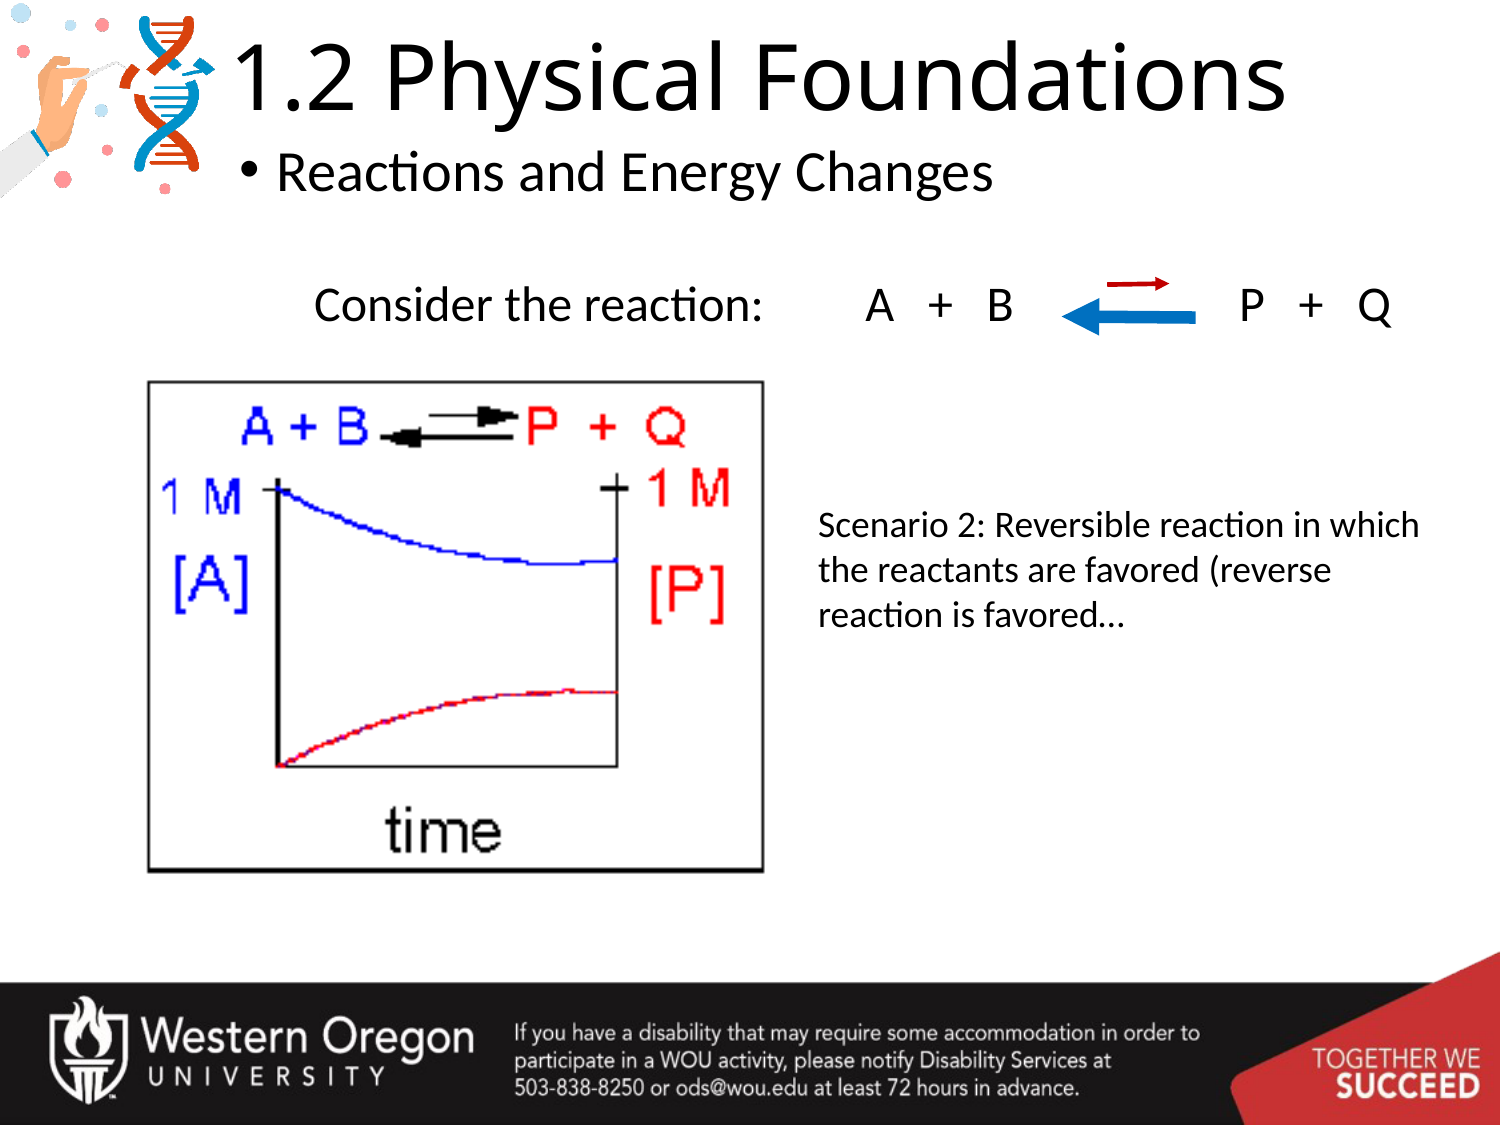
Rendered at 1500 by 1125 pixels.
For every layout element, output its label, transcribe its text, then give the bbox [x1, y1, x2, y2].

title 1.2 Physical Foundations [214, 16, 1397, 145]
picture [142, 379, 770, 879]
text_box Scenario 2: Reversible reaction in which the reactants are favored (reverse reaction is favored… [803, 492, 1454, 643]
picture [0, 3, 215, 198]
list Reactions and Energy Changes Consider the reaction: A + B P + Q [224, 133, 1500, 848]
picture [0, 946, 1500, 1125]
